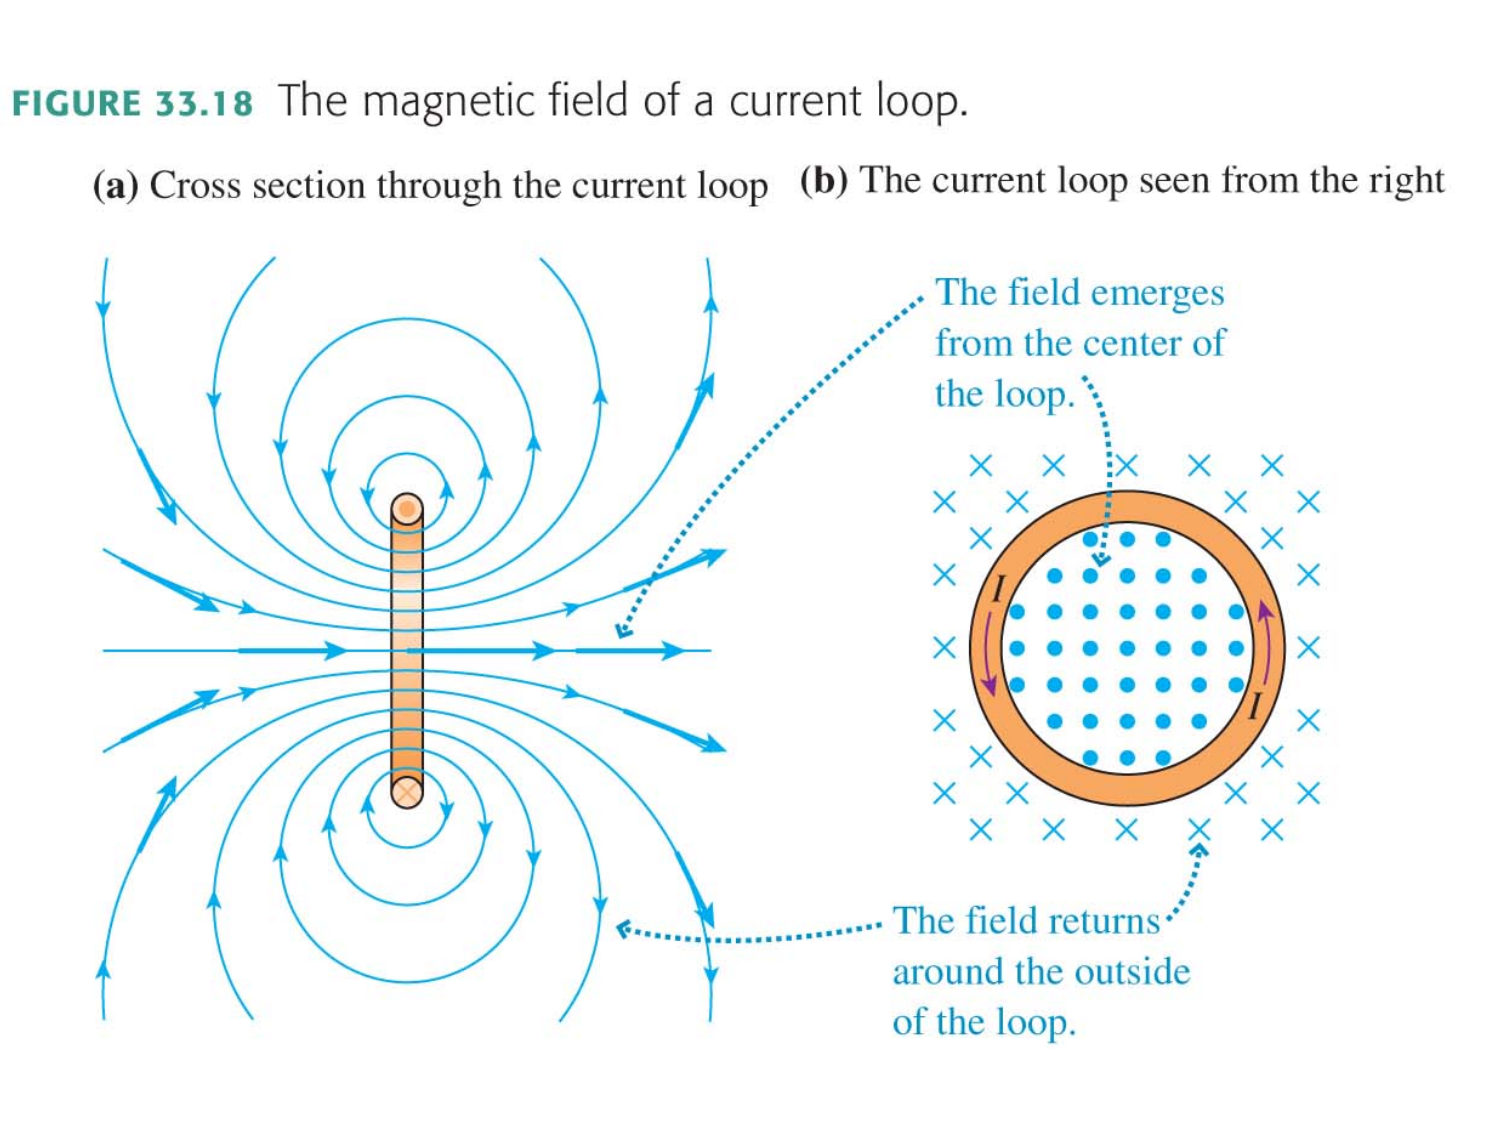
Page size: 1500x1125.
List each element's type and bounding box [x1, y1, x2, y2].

picture [0, 62, 1500, 1049]
